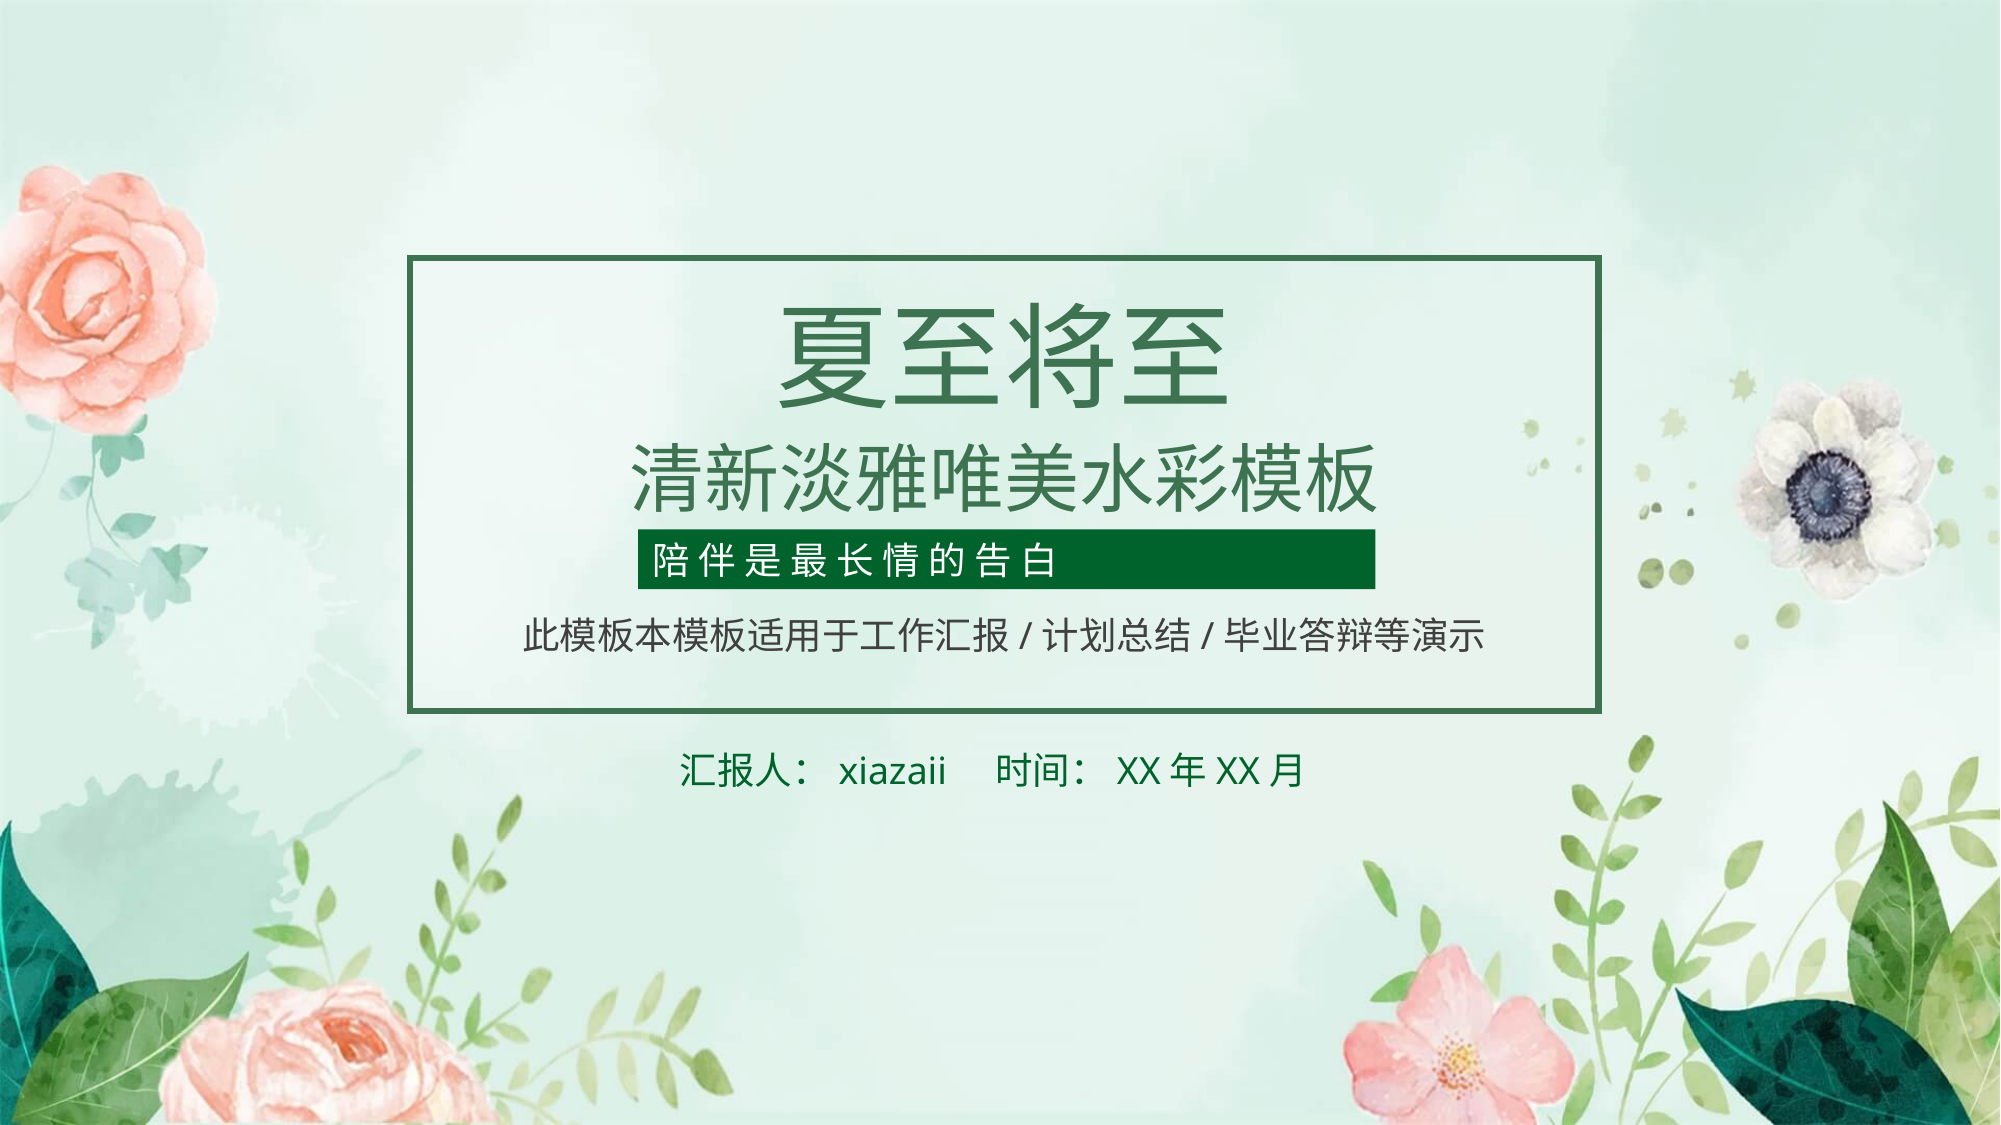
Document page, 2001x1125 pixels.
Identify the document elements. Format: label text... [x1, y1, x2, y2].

picture [0, 0, 2000, 1125]
text_box 汇报人：xiazaii 时间：XX年XX月 [664, 739, 1322, 800]
text_box 此模板本模板适用于工作汇报/计划总结/毕业答辩等演示 [504, 604, 1504, 710]
text_box [409, 257, 1599, 711]
text_box 夏至将至 [749, 277, 1260, 424]
text_box 陪 伴 是 最 长 情 的 告 白 [638, 529, 1376, 590]
text_box 清新淡雅唯美水彩模板 [586, 424, 1422, 530]
